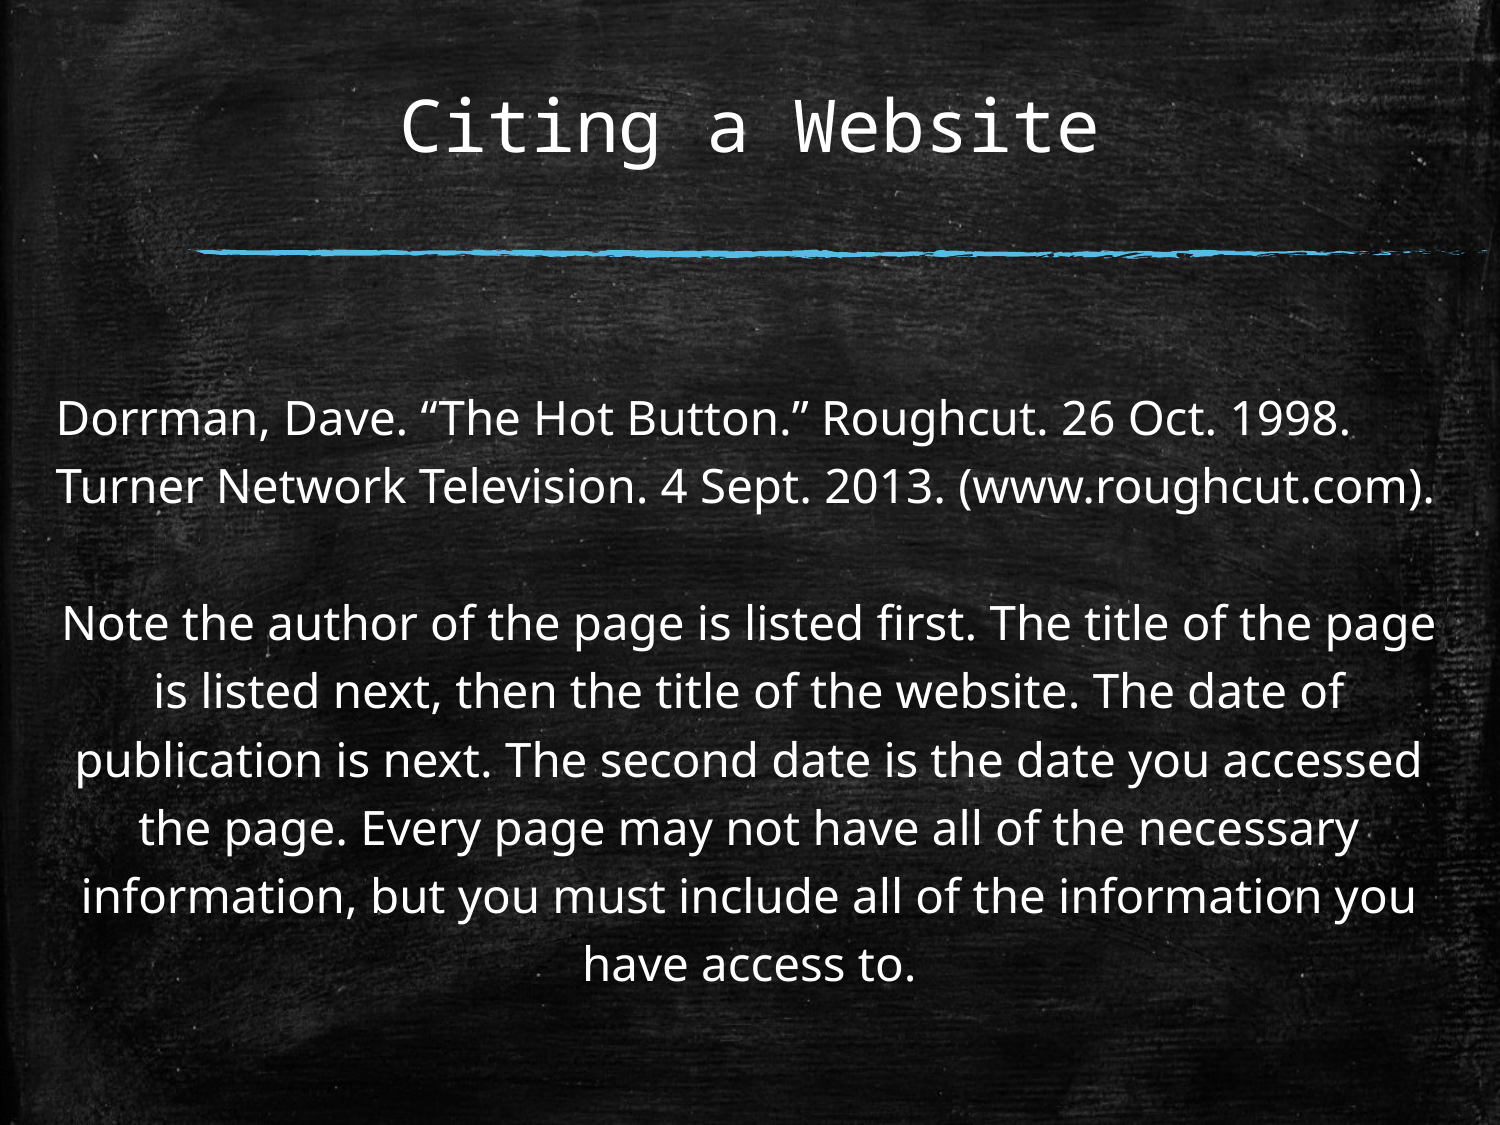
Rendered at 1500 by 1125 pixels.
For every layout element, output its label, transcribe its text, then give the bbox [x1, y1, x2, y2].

list Dorrman, Dave. “The Hot Button.” Roughcut. 26 Oct. 1998. Turner Network Television. 4 Sept. 2013. (www.roughcut.com). Note the author of the page is listed first. The title of the page is listed next, then the title of the website. The date of publication is next. The second date is the date you accessed the page. Every page may not have all of the necessary information, but you must include all of the information you have access to. [40, 312, 1459, 1056]
title Citing a Website [187, 45, 1313, 213]
